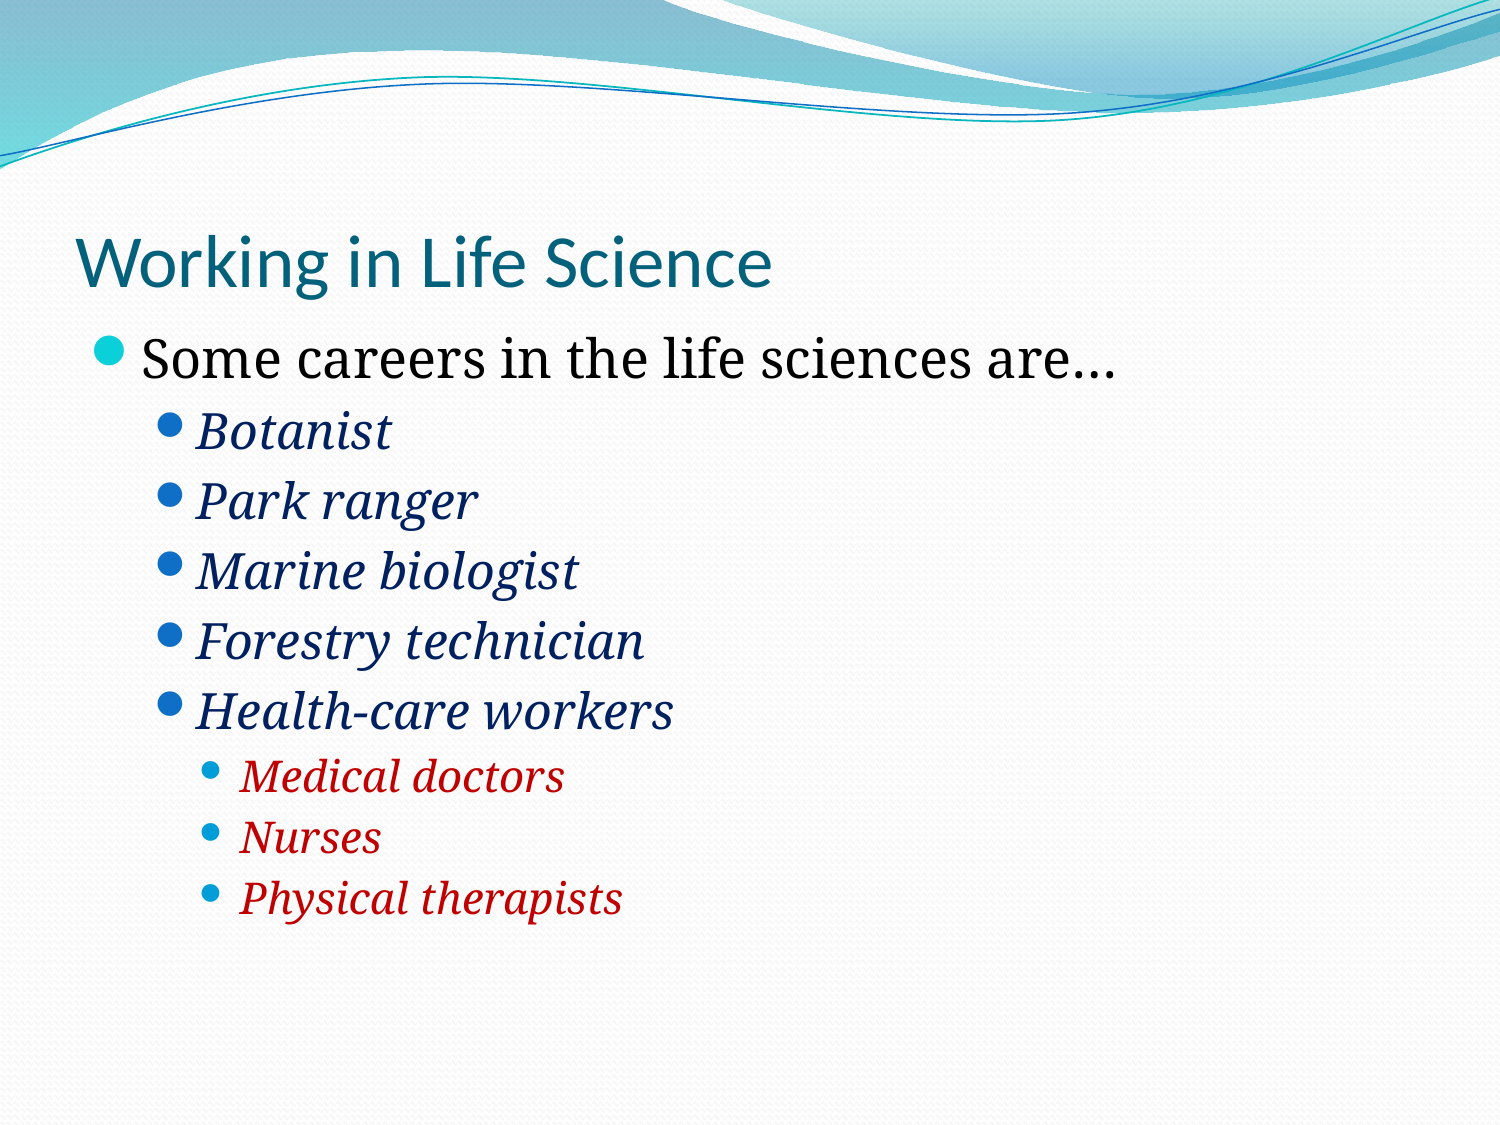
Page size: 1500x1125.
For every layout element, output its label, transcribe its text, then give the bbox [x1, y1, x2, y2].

title Working in Life Science [75, 115, 1425, 303]
list Some careers in the life sciences are… Botanist Park ranger Marine biologist Forestry technician Health-care workers Medical doctors Nurses Physical therapists [75, 317, 1425, 1038]
